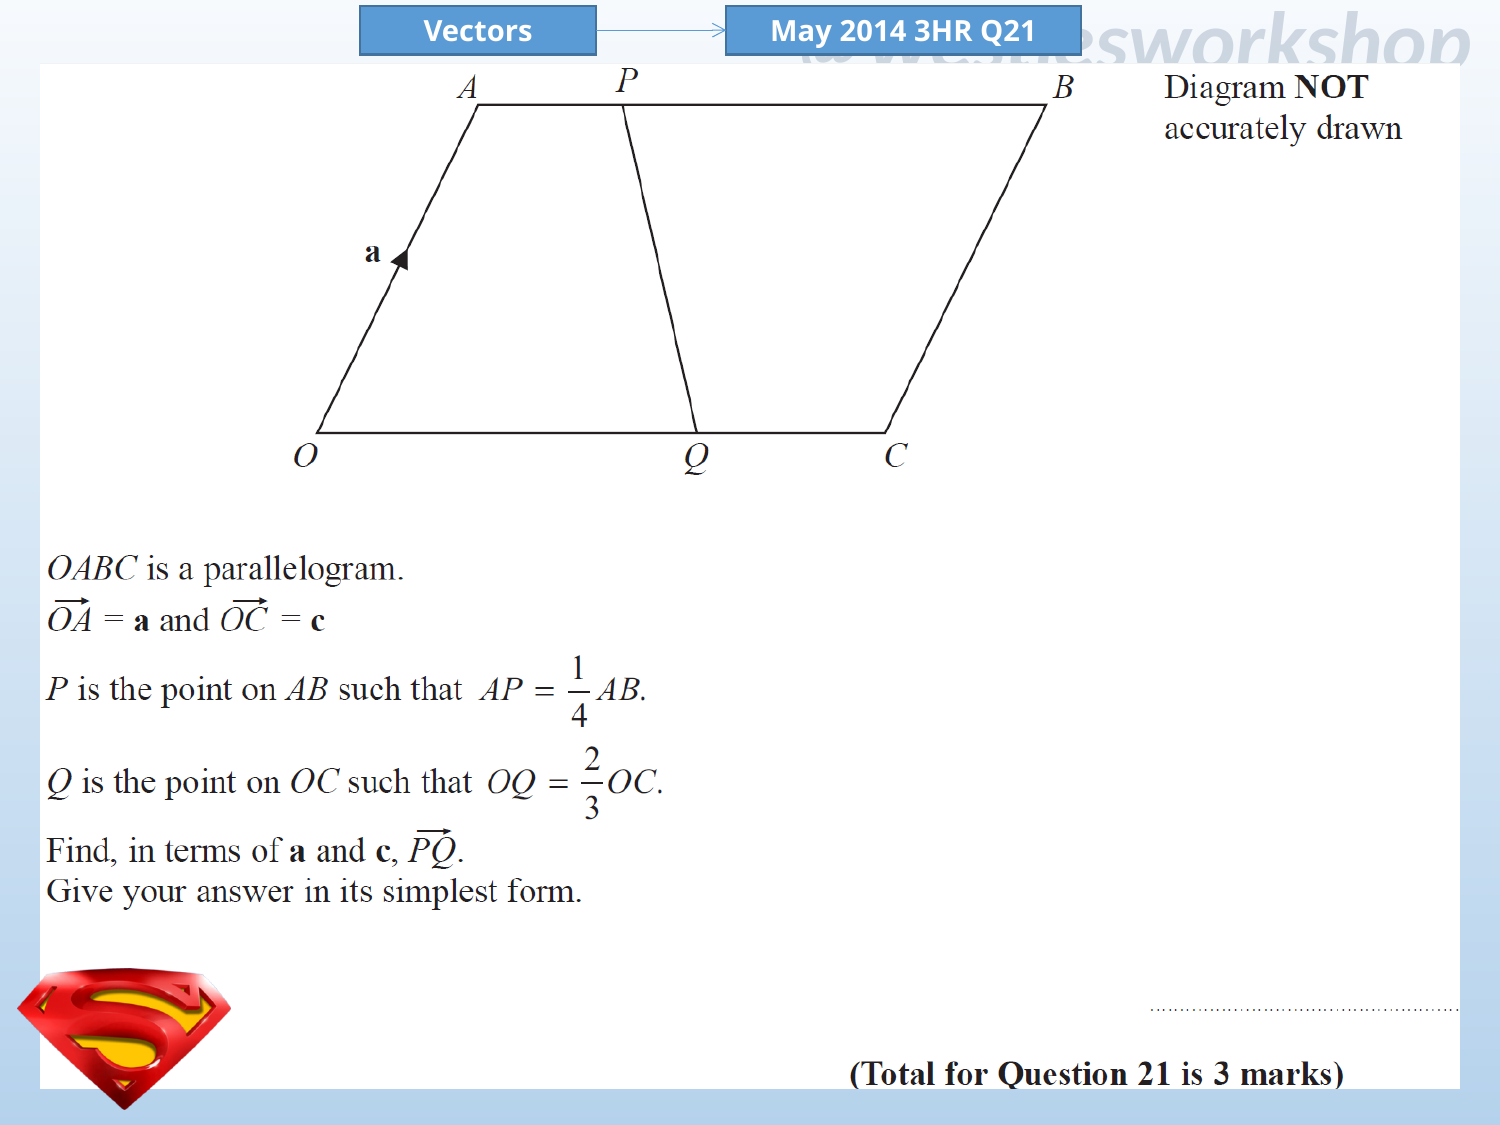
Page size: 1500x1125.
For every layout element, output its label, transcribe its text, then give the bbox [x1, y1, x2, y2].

picture [17, 63, 1460, 1110]
text_box May 2014 3HR Q21 [725, 5, 1082, 56]
text_box Vectors [359, 5, 597, 56]
